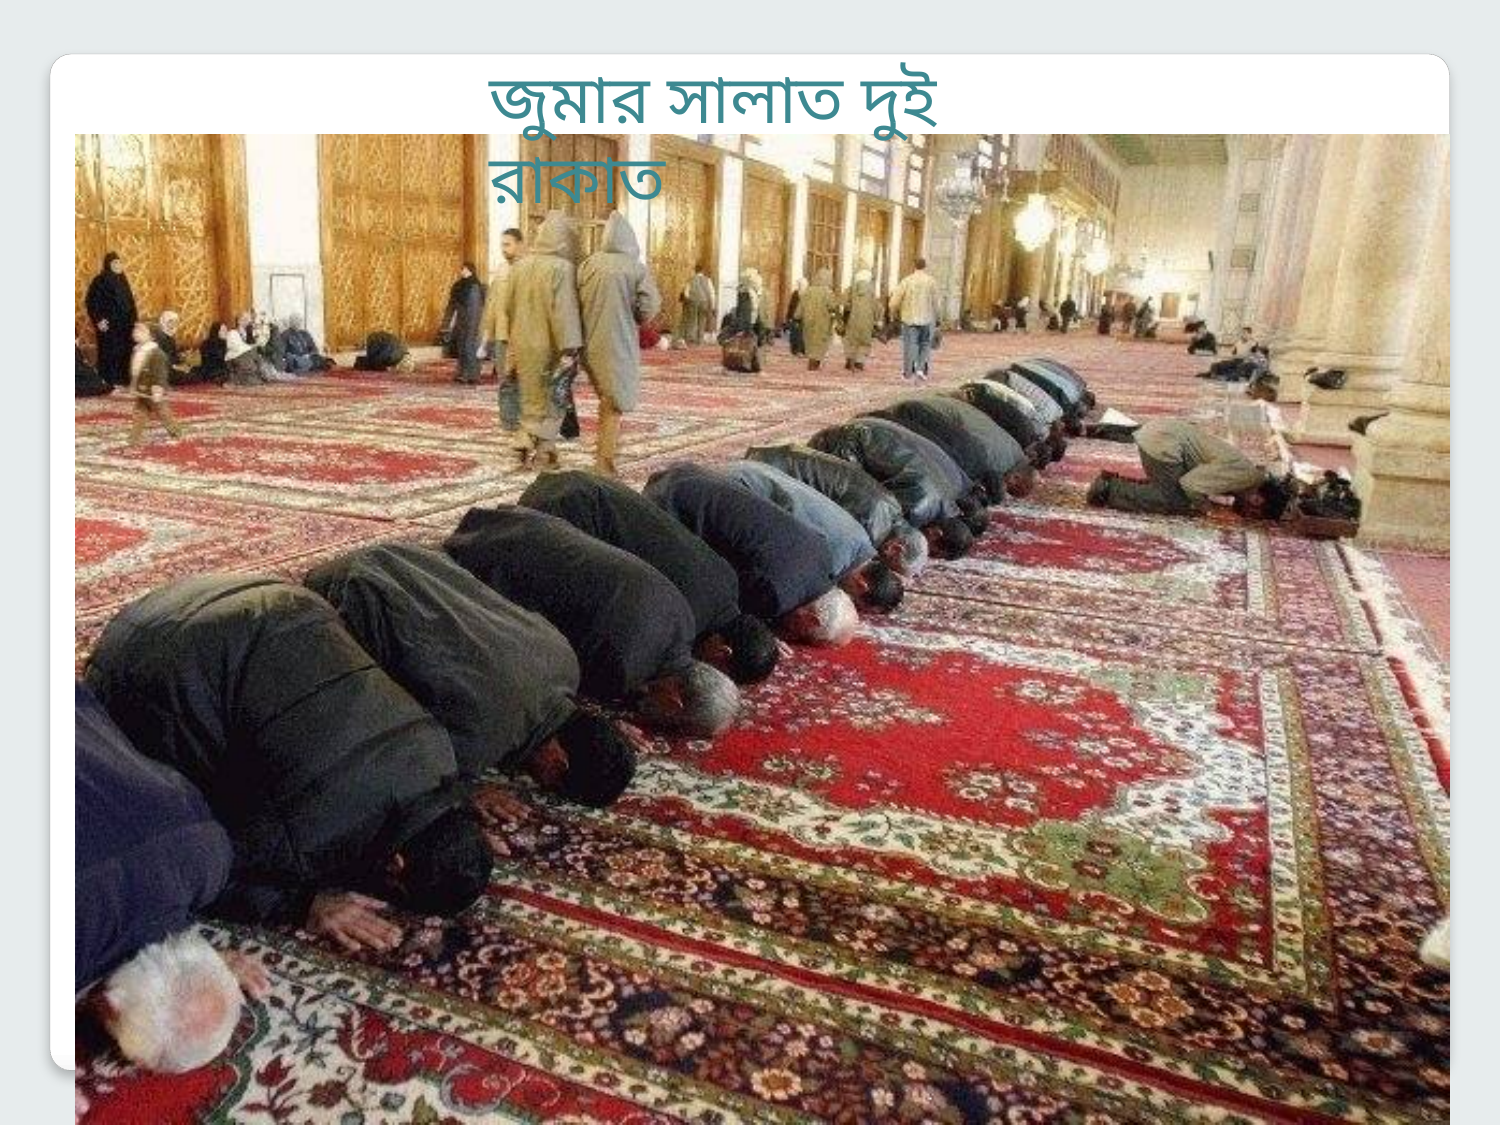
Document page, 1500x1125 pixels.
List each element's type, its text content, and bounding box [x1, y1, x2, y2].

text_box জুমার সালাত দুই রাকাত [474, 49, 1113, 131]
picture [74, 133, 1451, 1125]
